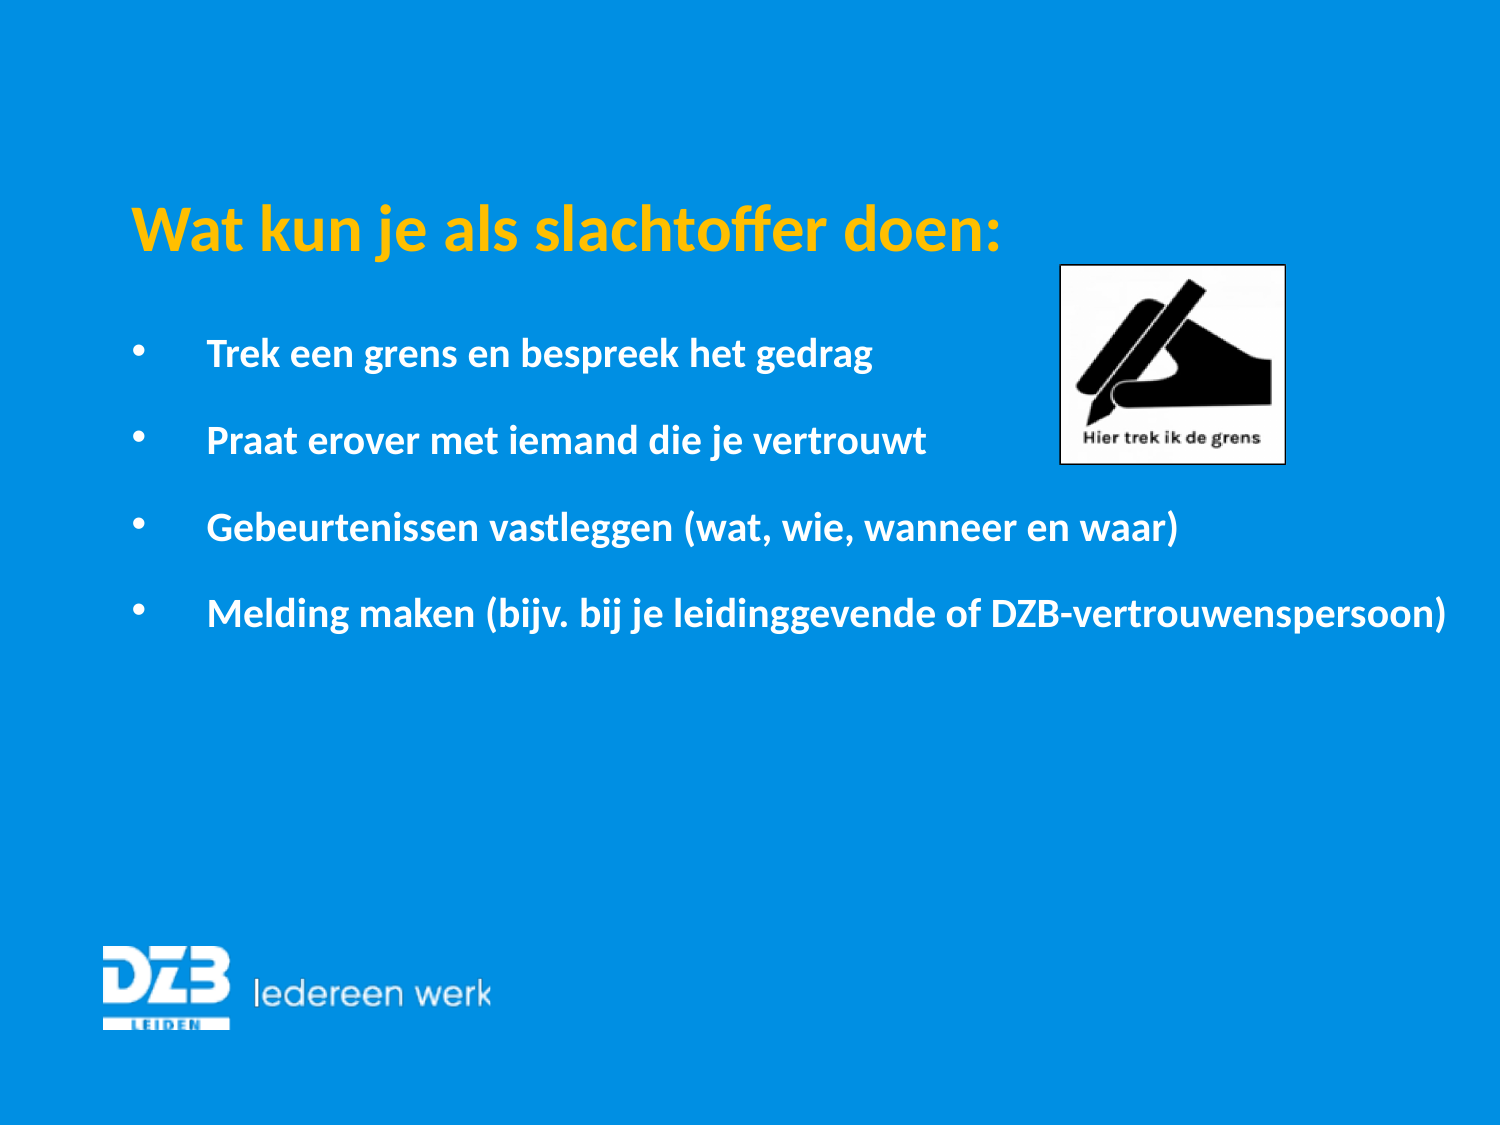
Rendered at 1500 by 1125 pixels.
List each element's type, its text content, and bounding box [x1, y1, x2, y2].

list Wat kun je als slachtoffer doen: Trek een grens en bespreek het gedrag Praat erover met iemand die je vertrouwt Gebeurtenissen vastleggen (wat, wie, wanneer en waar) Melding maken (bijv. bij je leidinggevende of DZB-vertrouwenspersoon) [131, 401, 1500, 795]
picture [1059, 263, 1287, 466]
